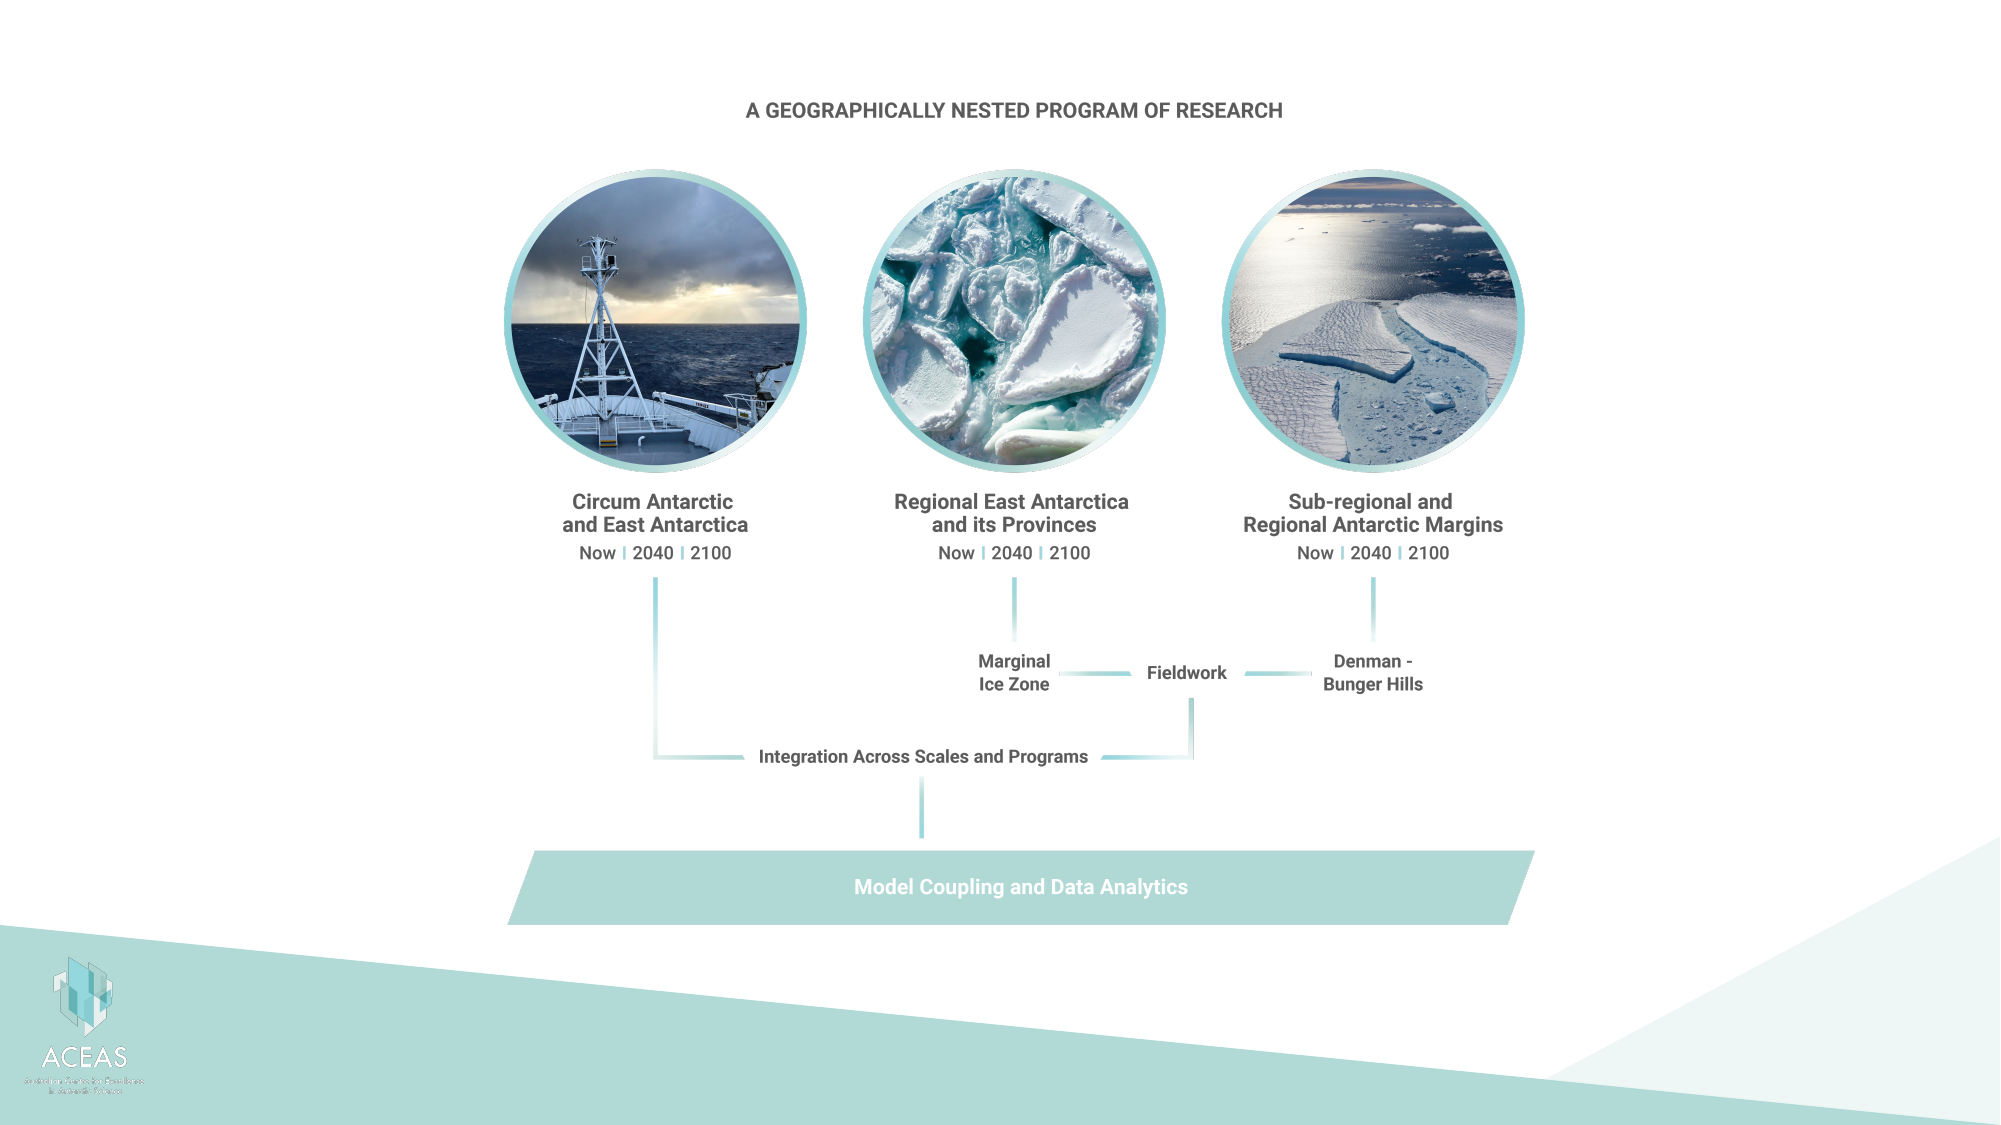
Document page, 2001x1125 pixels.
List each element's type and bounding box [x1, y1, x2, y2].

picture [24, 957, 144, 1094]
picture [499, 99, 1535, 925]
